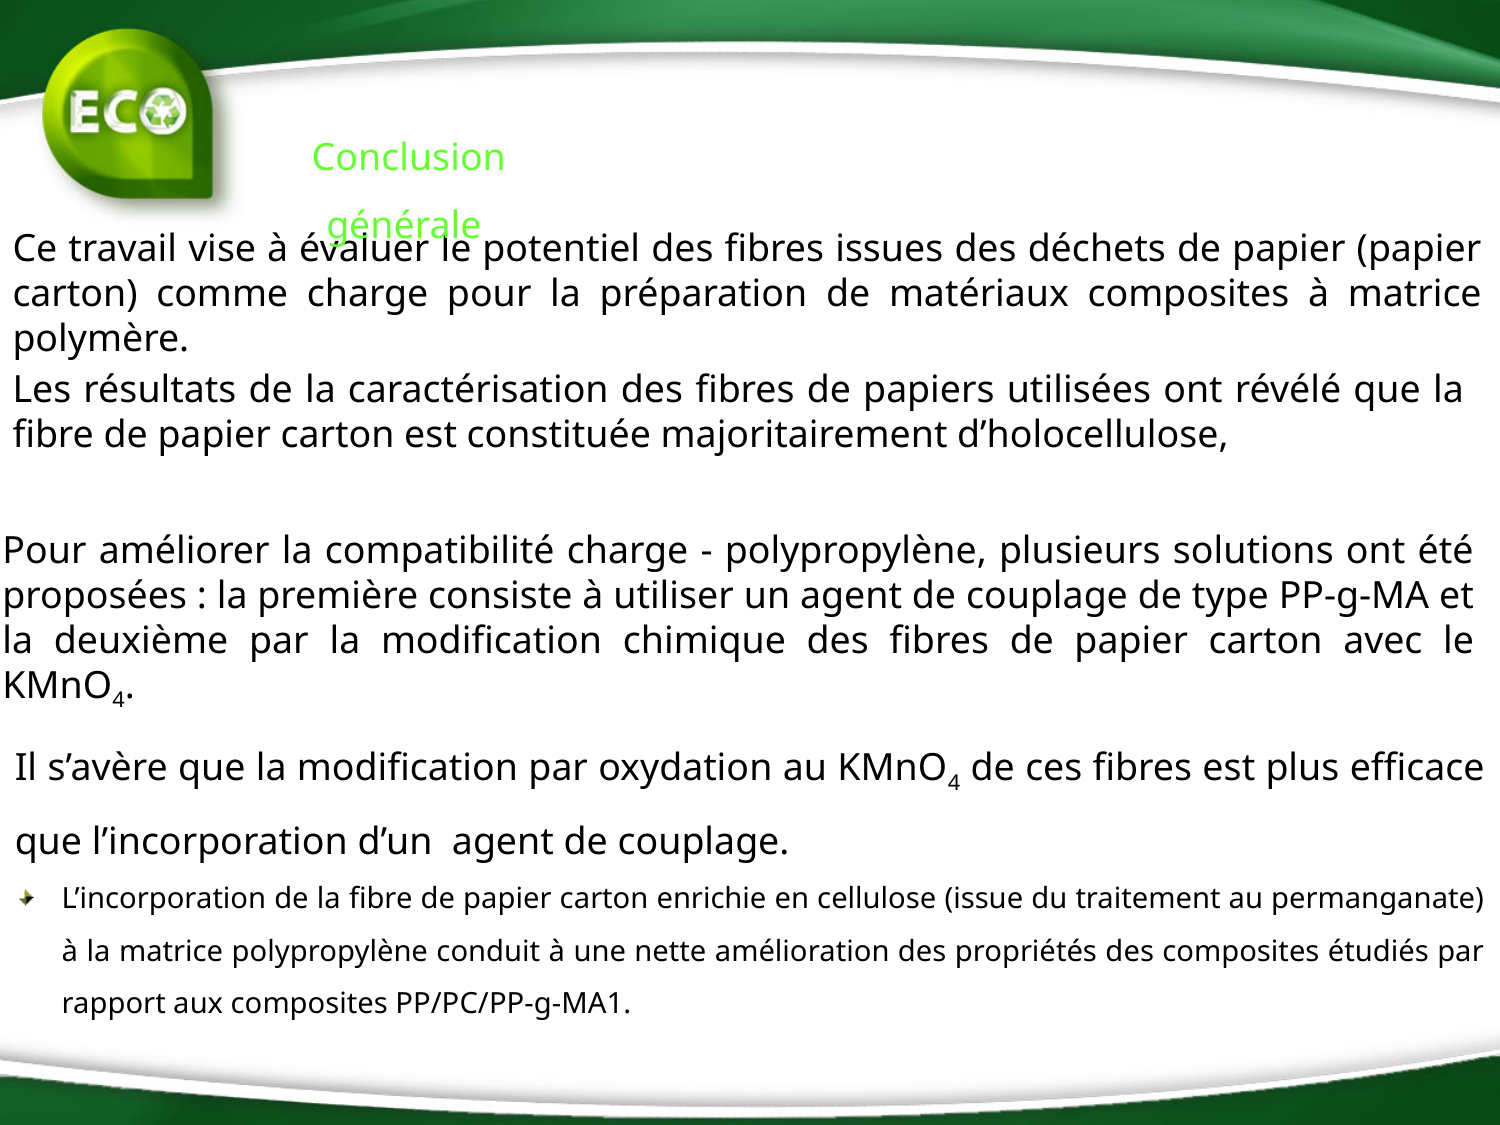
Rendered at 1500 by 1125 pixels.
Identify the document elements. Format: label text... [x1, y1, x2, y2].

text_box Ce travail vise à évaluer le potentiel des fibres issues des déchets de papier (papier carton) comme charge pour la préparation de matériaux composites à matrice polymère. [0, 217, 1498, 367]
picture [0, 1027, 1500, 1125]
text_box Conclusion générale [218, 103, 600, 253]
text_box Il s’avère que la modification par oxydation au KMnO4 de ces fibres est plus efficace que l’incorporation d’un agent de couplage. L’incorporation de la fibre de papier carton enrichie en cellulose (issue du traitement au permanganate) à la matrice polypropylène conduit à une nette amélioration des propriétés des composites étudiés par rapport aux composites PP/PC/PP-g-MA1. [0, 710, 1500, 1027]
picture [0, 0, 1500, 710]
text_box Pour améliorer la compatibilité charge - polypropylène, plusieurs solutions ont été proposées : la première consiste à utiliser un agent de couplage de type PP-g-MA et la deuxième par la modification chimique des fibres de papier carton avec le KMnO4. [0, 518, 1490, 710]
text_box Les résultats de la caractérisation des fibres de papiers utilisées ont révélé que la fibre de papier carton est constituée majoritairement d’holocellulose, [0, 357, 1480, 463]
picture [14, 886, 36, 908]
